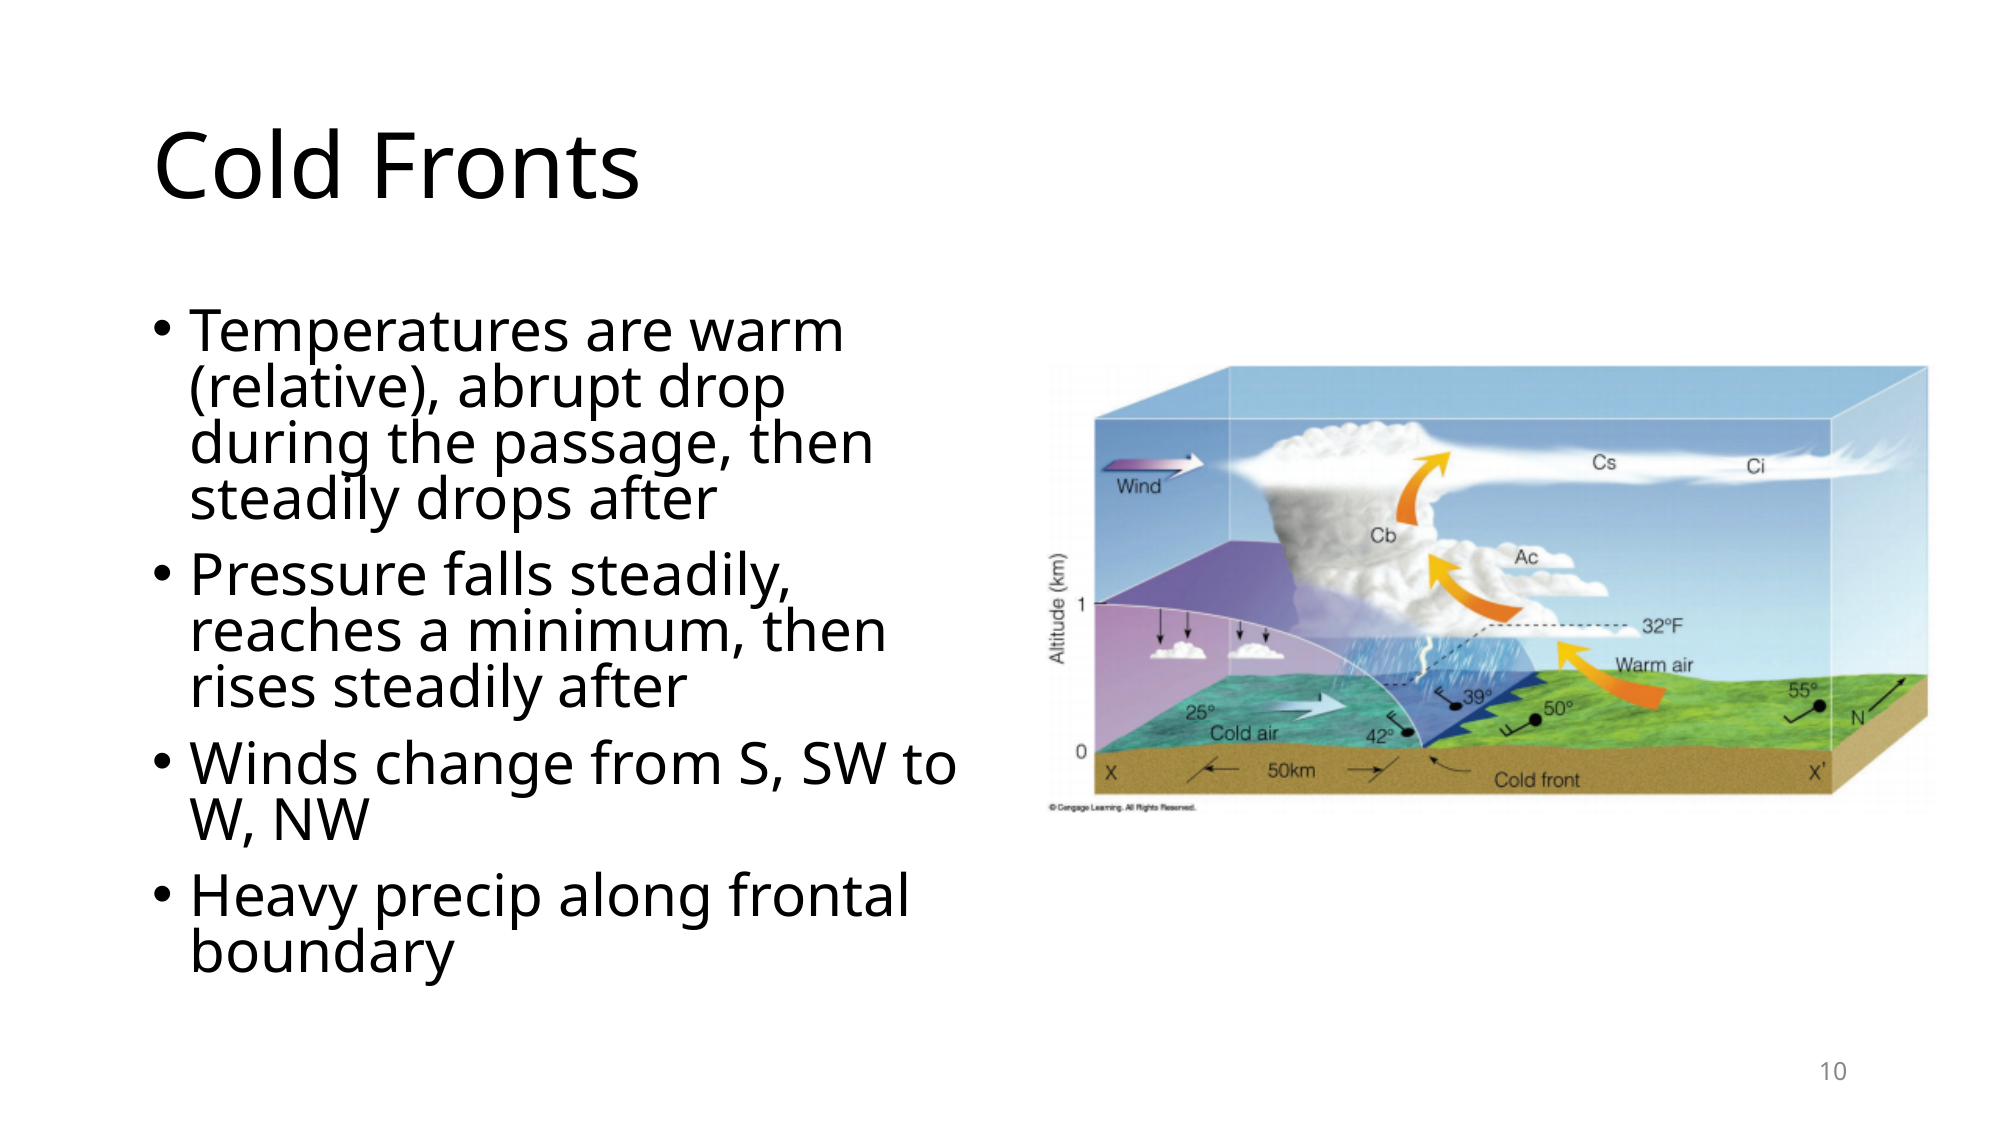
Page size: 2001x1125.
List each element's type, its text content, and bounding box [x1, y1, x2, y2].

picture [1046, 364, 1940, 814]
slide_number 10 [1412, 1042, 1863, 1103]
list Temperatures are warm (relative), abrupt drop during the passage, then steadily drops after Pressure falls steadily, reaches a minimum, then rises steadily after Winds change from S, SW to W, NW Heavy precip along frontal boundary [137, 299, 1000, 1014]
title Cold Fronts [137, 59, 1863, 278]
